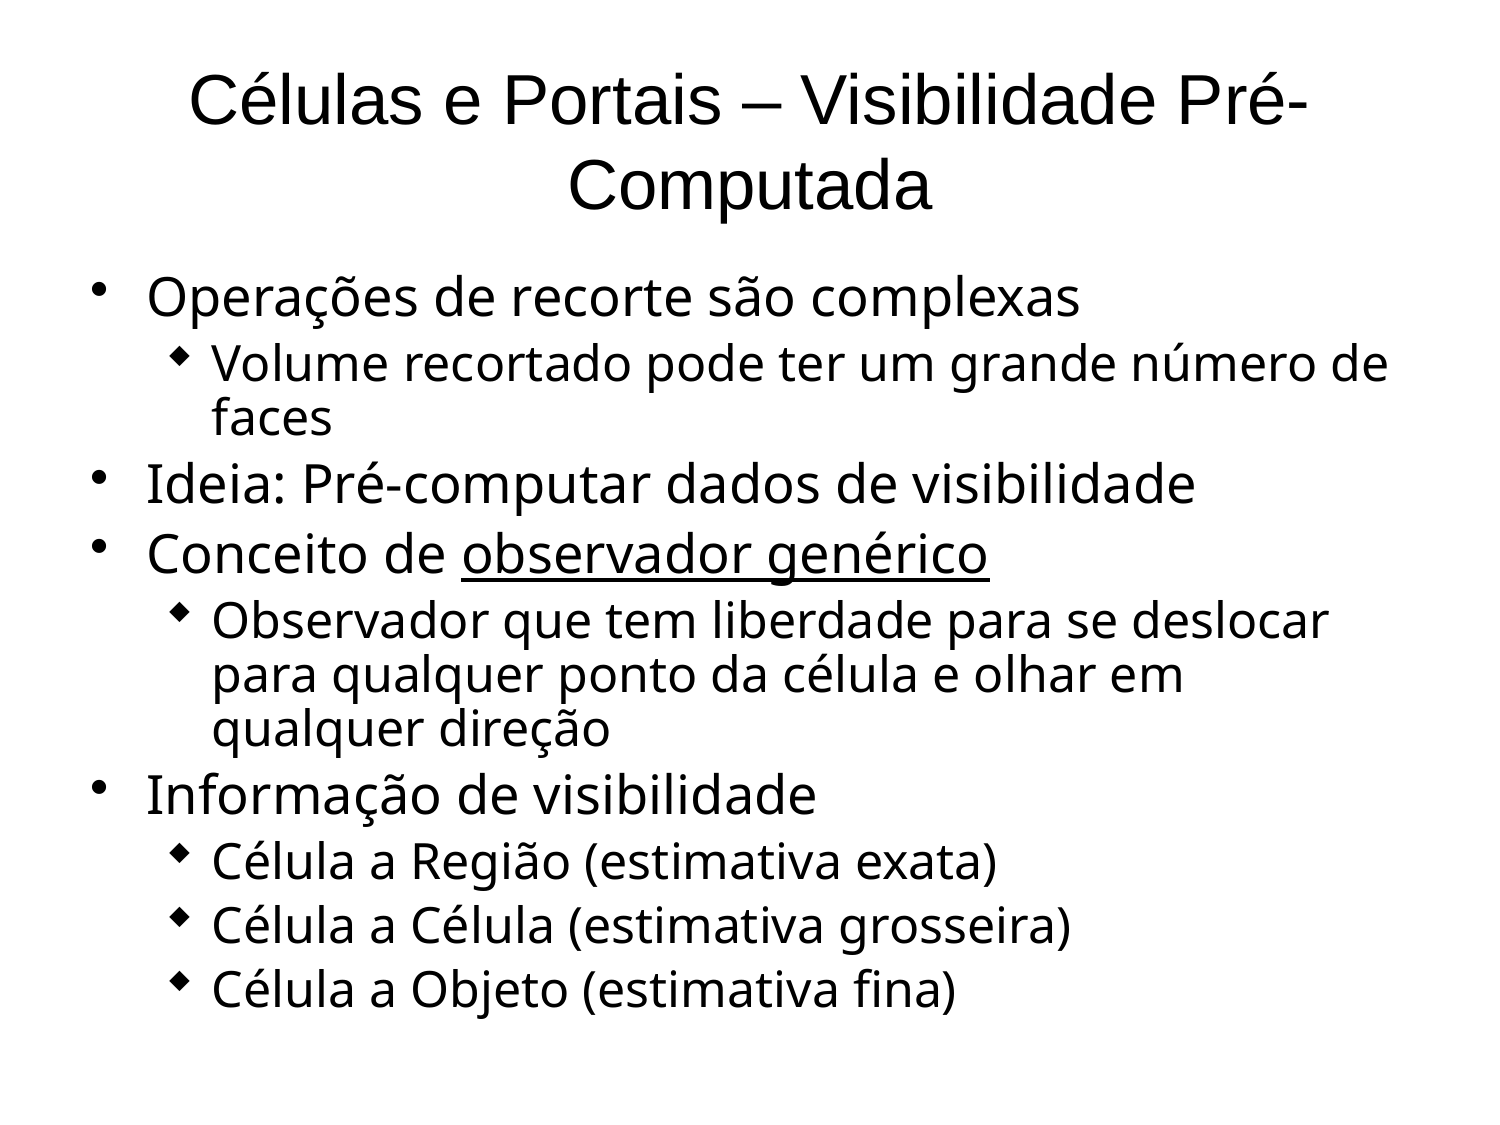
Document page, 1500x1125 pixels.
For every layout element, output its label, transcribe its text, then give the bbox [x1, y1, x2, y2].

title Células e Portais – Visibilidade Pré-Computada [75, 45, 1425, 233]
list Operações de recorte são complexas Volume recortado pode ter um grande número de faces Ideia: Pré-computar dados de visibilidade Conceito de observador genérico Observador que tem liberdade para se deslocar para qualquer ponto da célula e olhar em qualquer direção Informação de visibilidade Célula a Região (estimativa exata) Célula a Célula (estimativa grosseira) Célula a Objeto (estimativa fina) [75, 262, 1425, 1005]
